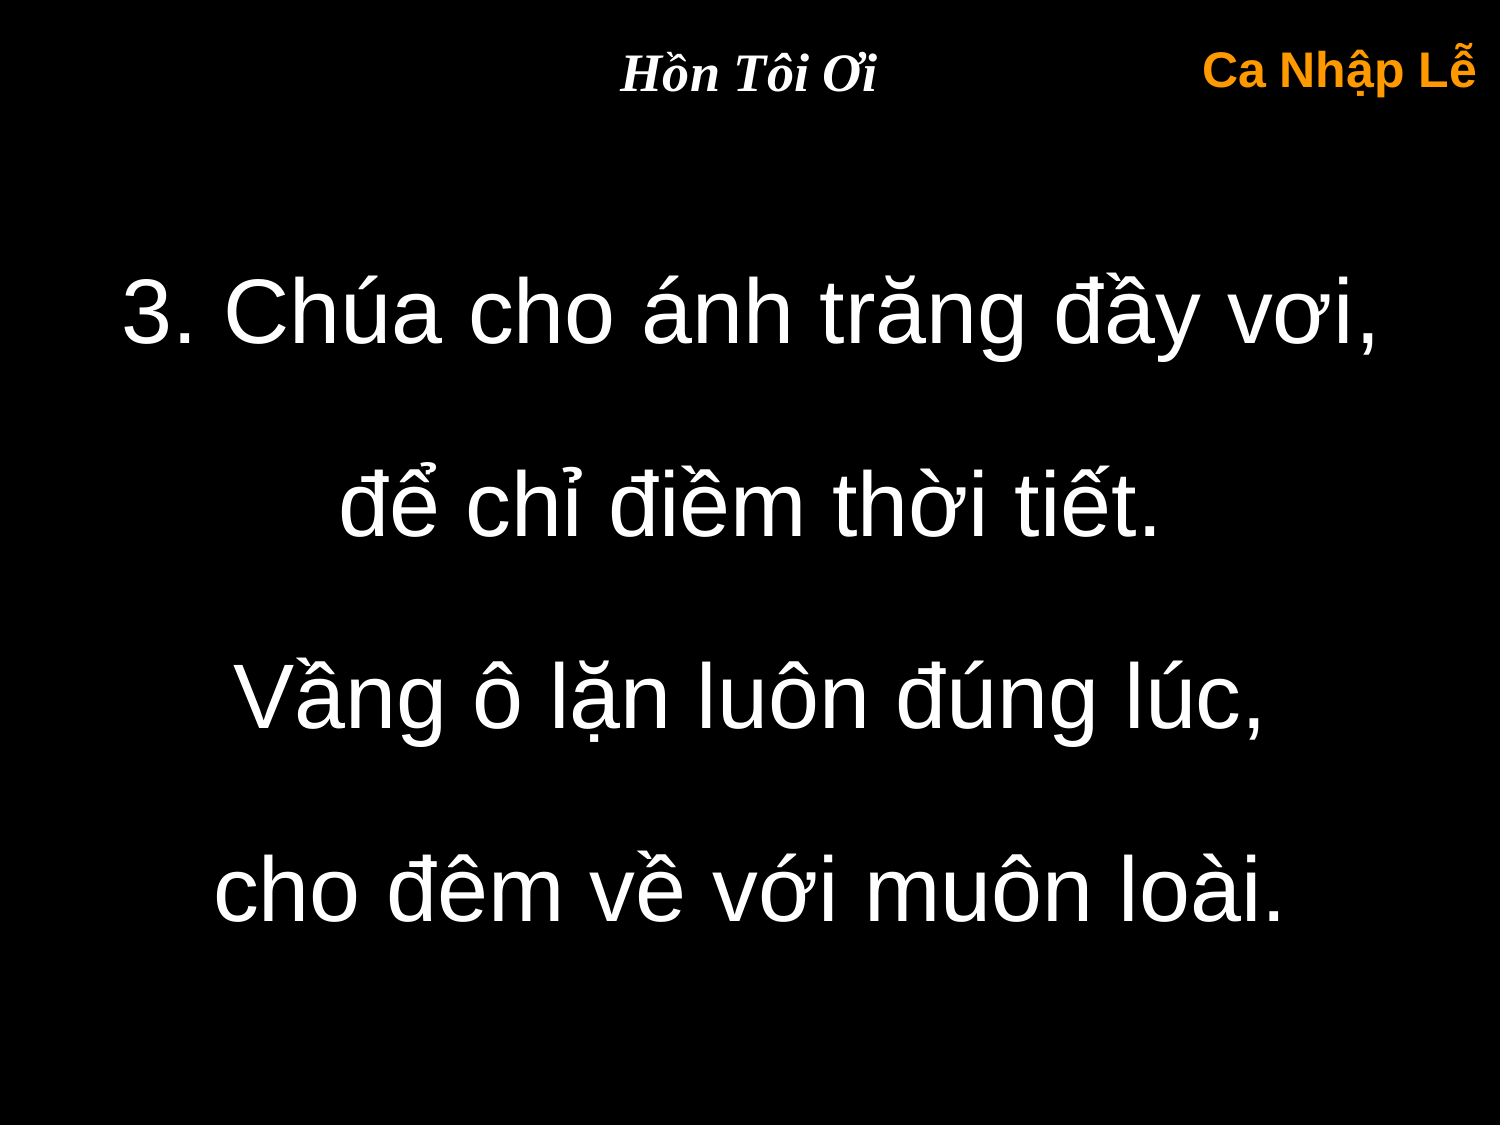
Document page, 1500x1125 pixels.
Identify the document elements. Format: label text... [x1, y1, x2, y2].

text_box 3. Chúa cho ánh trăng đầy vơi, để chỉ điềm thời tiết. Vầng ô lặn luôn đúng lúc, cho đêm về với muôn loài. [1, 162, 1500, 947]
text_box Hồn Tôi Ơi [1, 29, 1497, 110]
